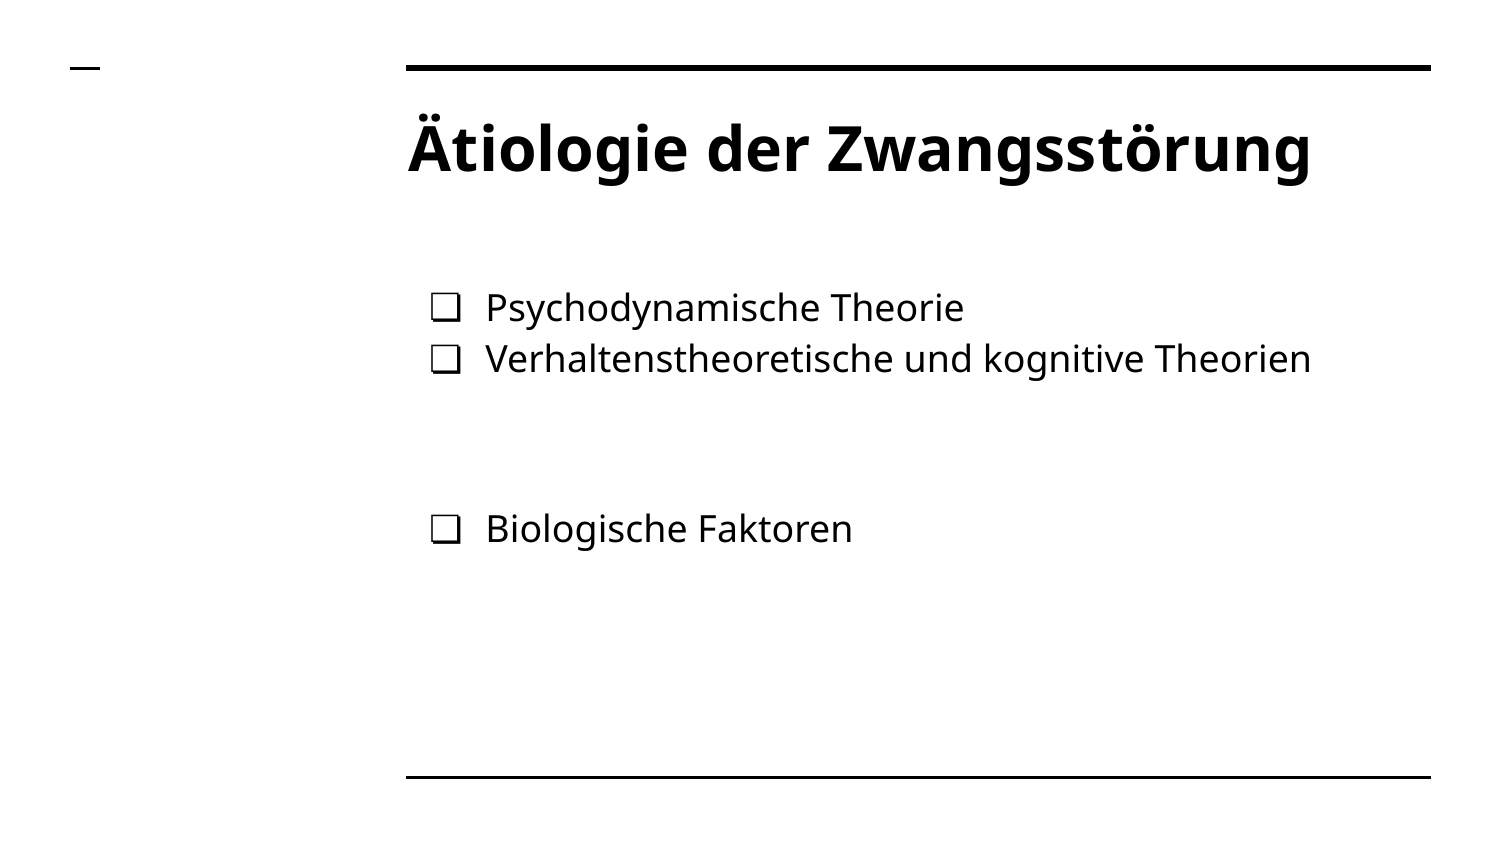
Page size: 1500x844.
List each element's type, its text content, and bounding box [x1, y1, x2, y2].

list Psychodynamische Theorie Verhaltenstheoretische und kognitive Theorien Biologische Faktoren [395, 261, 1433, 755]
title Ätiologie der Zwangsstörung [393, 94, 1431, 199]
